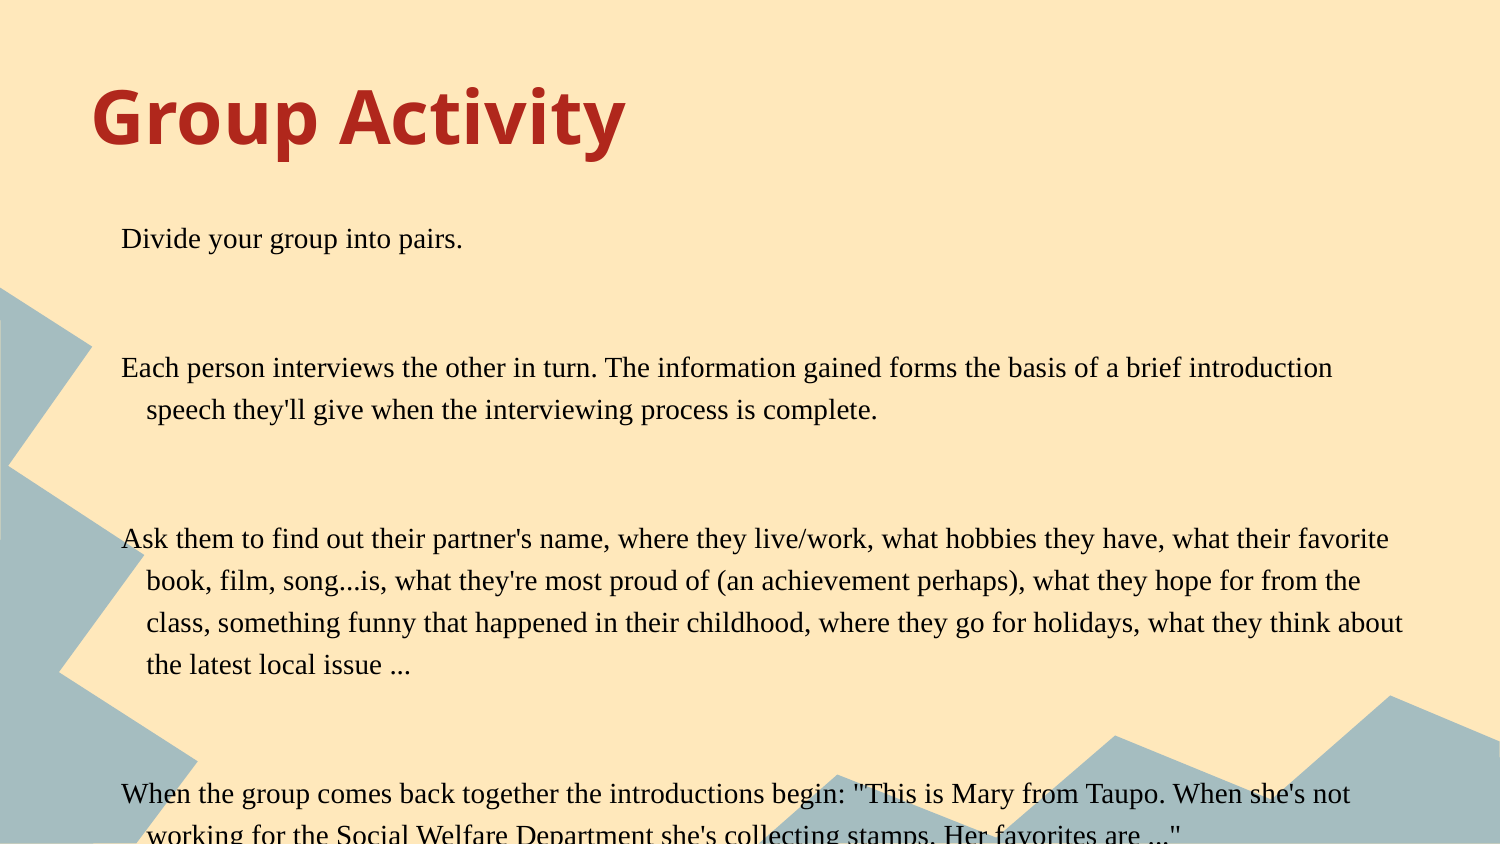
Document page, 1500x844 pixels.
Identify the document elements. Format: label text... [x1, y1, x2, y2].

title Group Activity [75, 33, 1425, 175]
list Divide your group into pairs. Each person interviews the other in turn. The information gained forms the basis of a brief introduction speech they'll give when the interviewing process is complete. Ask them to find out their partner's name, where they live/work, what hobbies they have, what their favorite book, film, song...is, what they're most proud of (an achievement perhaps), what they hope for from the class, something funny that happened in their childhood, where they go for holidays, what they think about the latest local issue ... When the group comes back together the introductions begin: "This is Mary from Taupo. When she's not working for the Social Welfare Department she's collecting stamps. Her favorites are ..." - See more at: http://www.write-out-loud.com/public-speaking-activities.html#sthash.K3Xos4Vs.dpuf [75, 196, 1425, 808]
